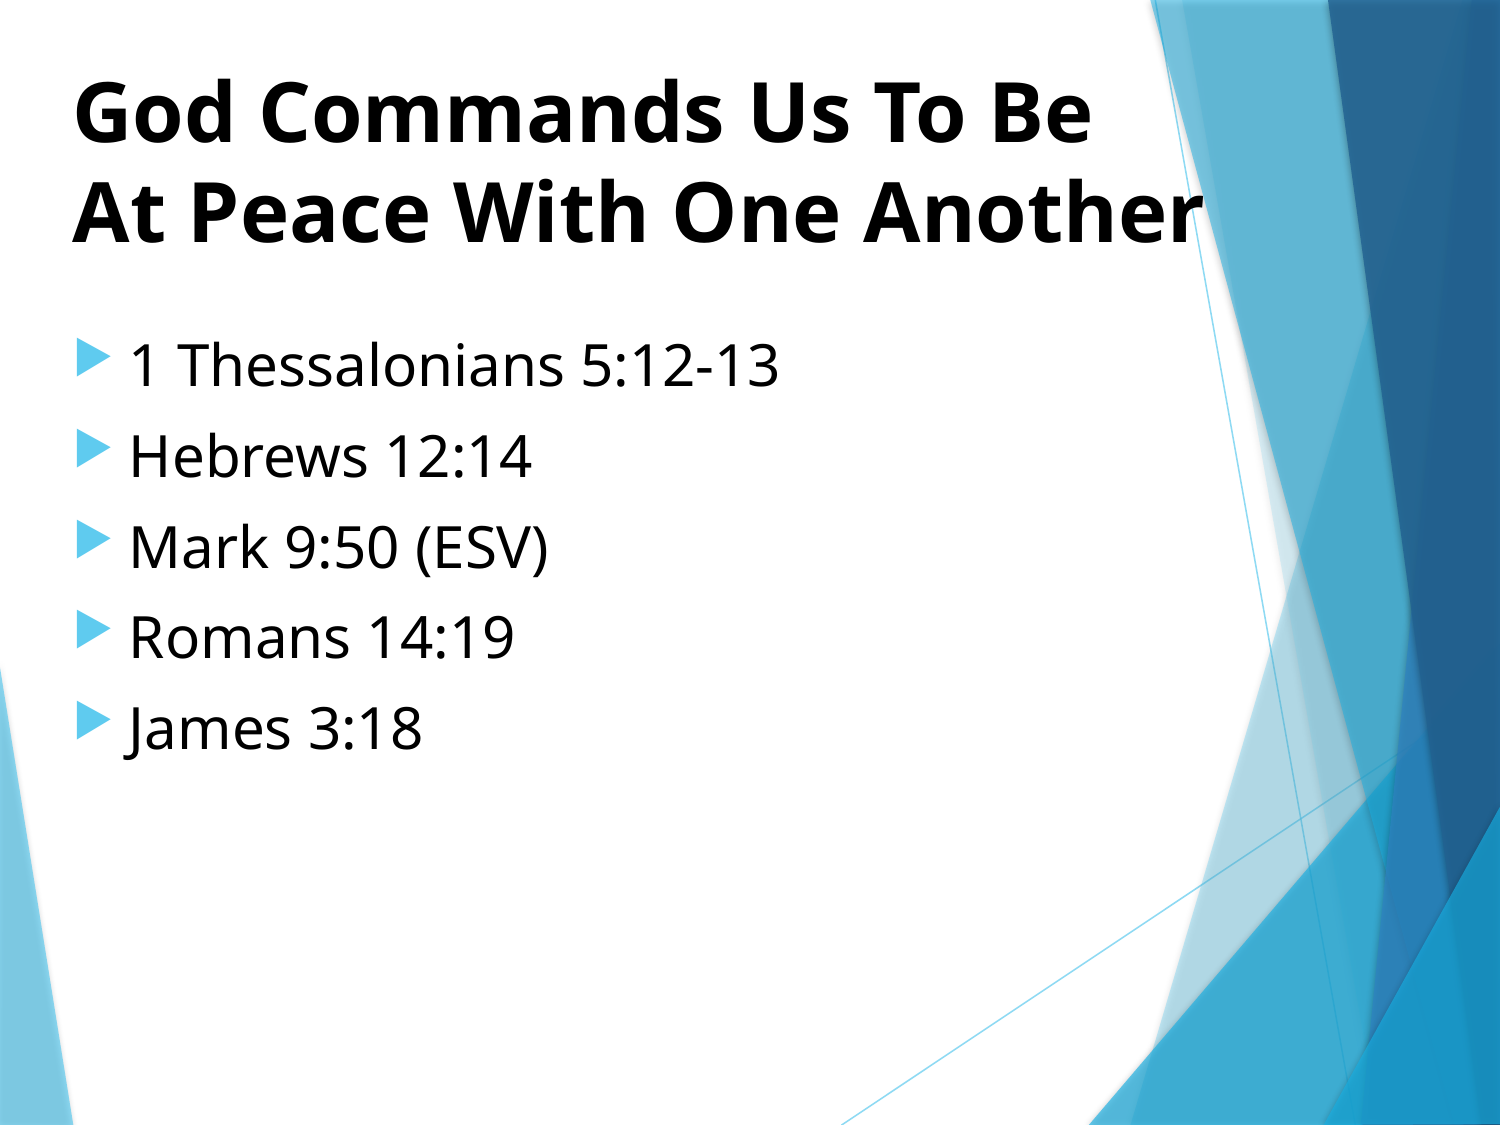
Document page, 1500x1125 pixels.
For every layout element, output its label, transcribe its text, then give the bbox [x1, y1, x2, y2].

title God Commands Us To Be At Peace With One Another [57, 51, 1273, 284]
list 1 Thessalonians 5:12-13 Hebrews 12:14 Mark 9:50 (ESV) Romans 14:19 James 3:18 [57, 321, 1142, 1111]
